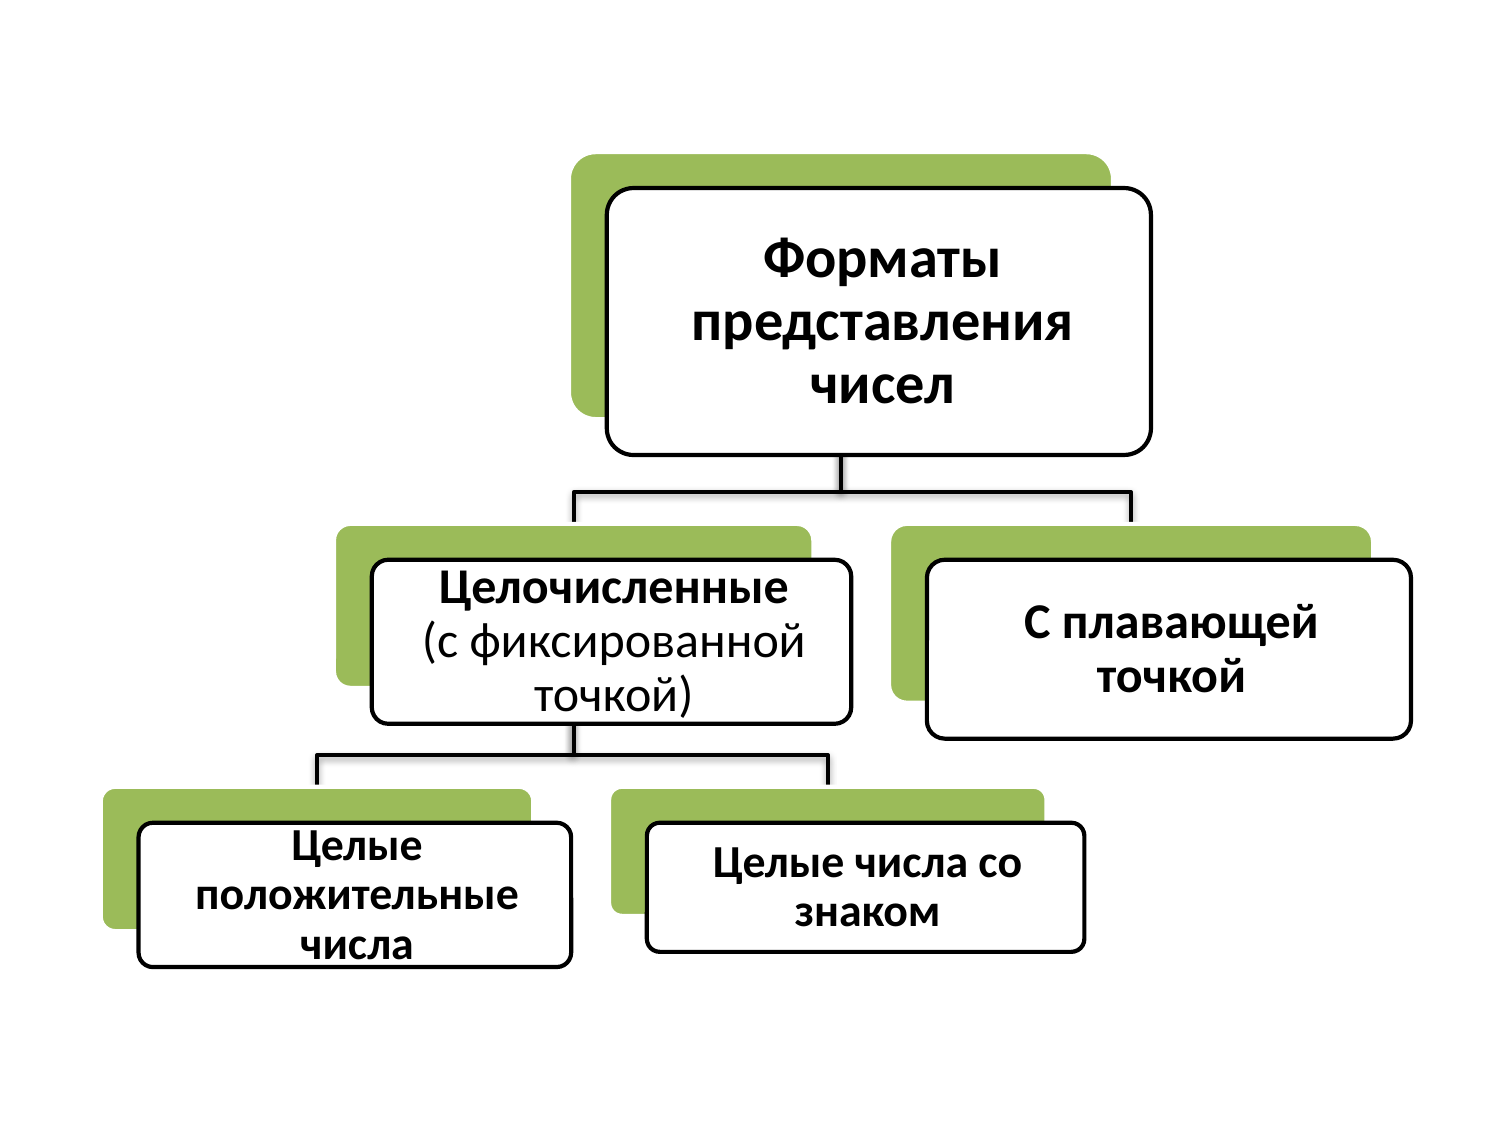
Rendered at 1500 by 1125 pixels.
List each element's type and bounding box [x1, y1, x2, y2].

text_box [100, 89, 1412, 1036]
